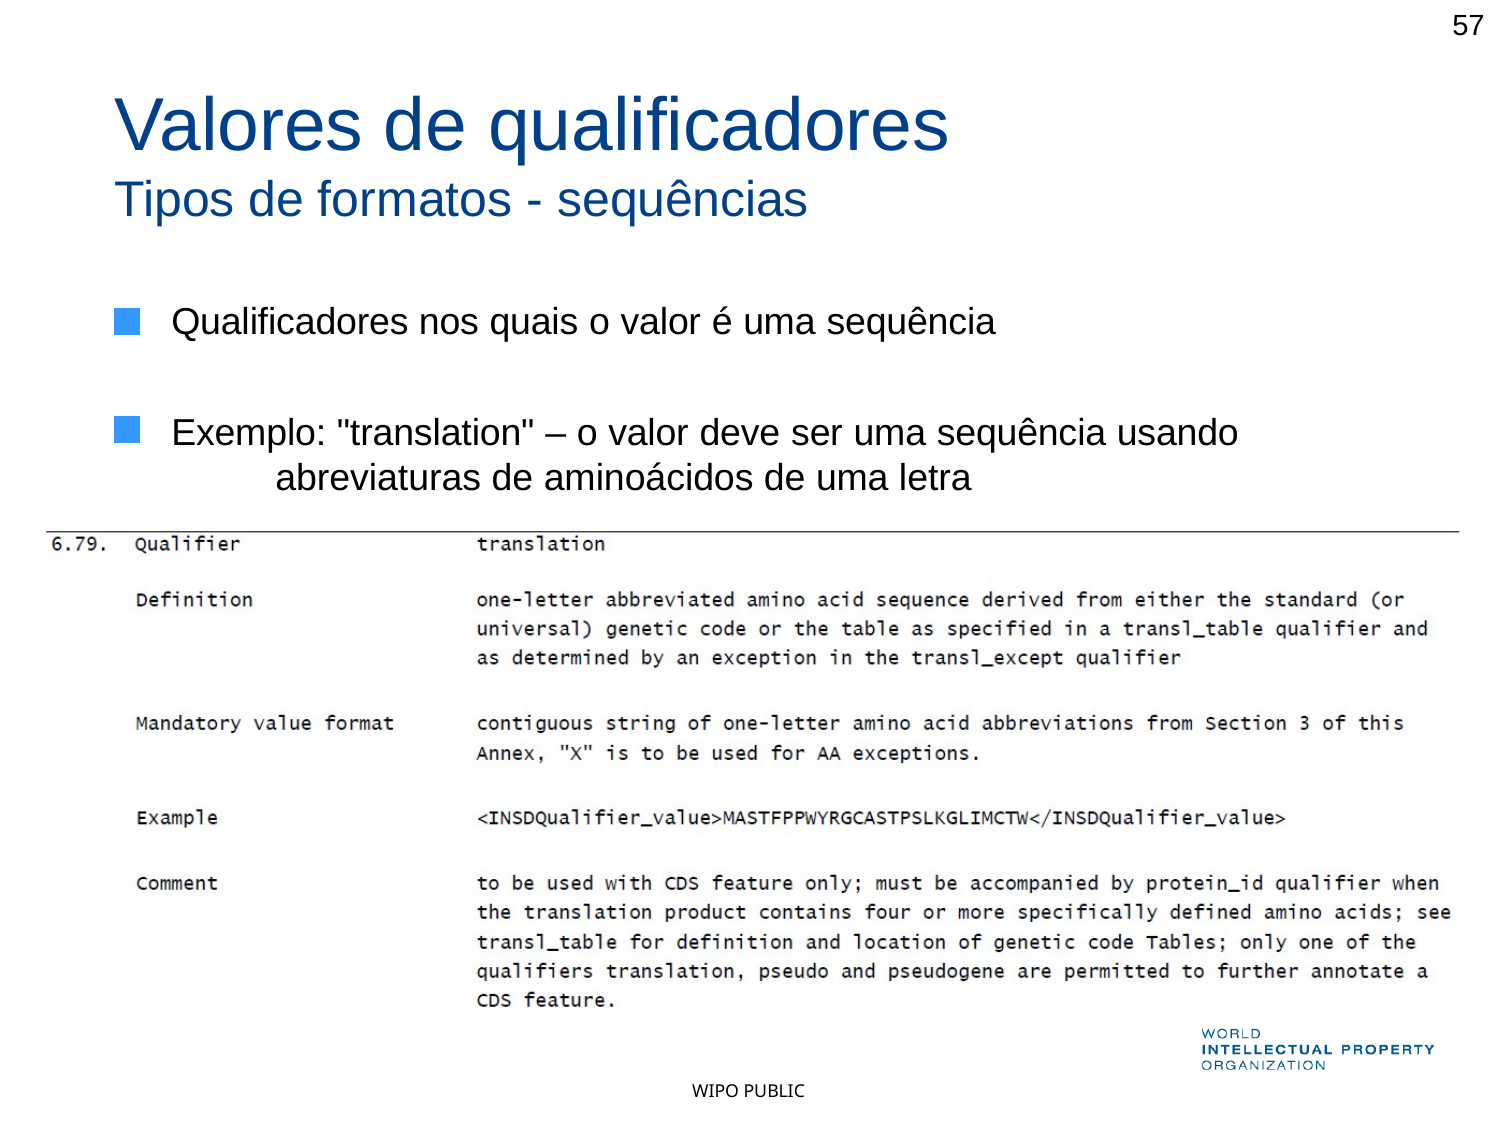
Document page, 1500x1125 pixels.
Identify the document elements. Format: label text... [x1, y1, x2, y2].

text_box 57 [1450, 4, 1487, 42]
picture [114, 416, 141, 444]
footer WIPO PUBLIC [689, 1078, 811, 1125]
picture [114, 308, 141, 336]
title Valores de qualificadores Tipos de formatos - sequências [112, 73, 960, 264]
picture [43, 526, 1468, 1070]
text_box Qualificadores nos quais o valor é uma sequência Exemplo: "translation" – o valor deve ser uma sequência usando abreviaturas de aminoácidos de uma letra [169, 295, 1246, 498]
